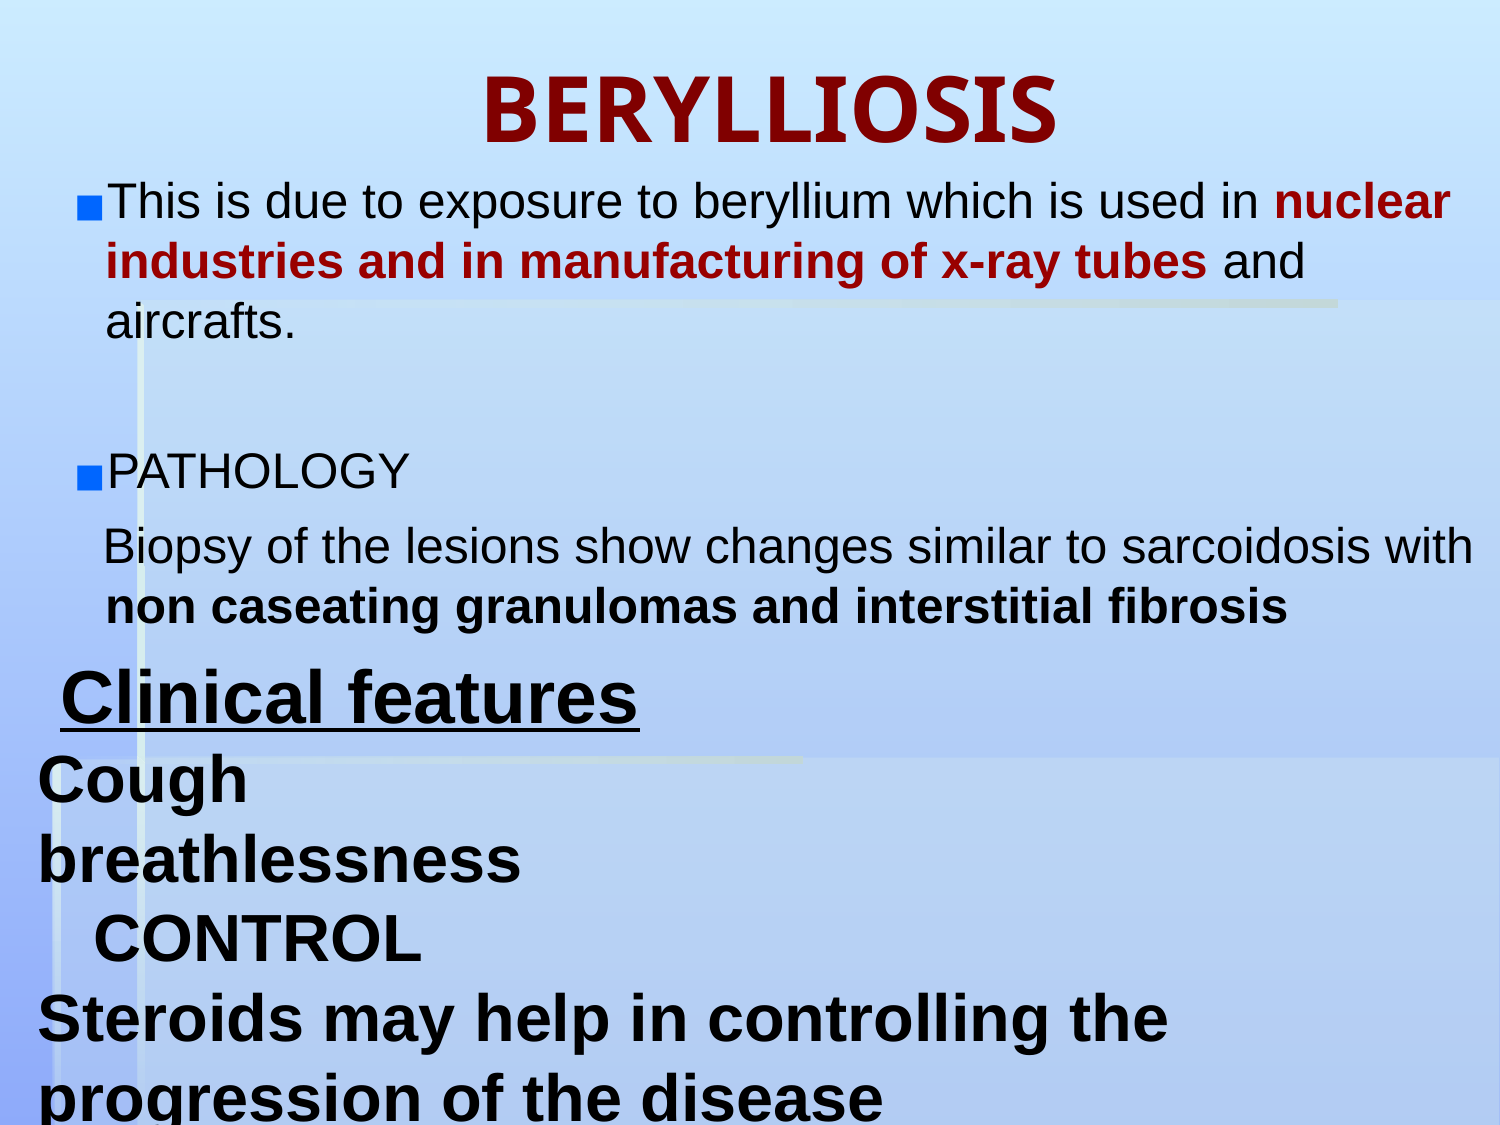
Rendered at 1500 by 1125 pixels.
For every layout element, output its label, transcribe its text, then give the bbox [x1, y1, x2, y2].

title BERYLLIOSIS [88, 40, 1451, 160]
text_box Cough breathlessness CONTROL Steroids may help in controlling the progression of the disease [22, 720, 1500, 1125]
list This is due to exposure to beryllium which is used in nuclear industries and in manufacturing of x-ray tubes and aircrafts. PATHOLOGY Biopsy of the lesions show changes similar to sarcoidosis with non caseating granulomas and interstitial fibrosis Clinical features [45, 160, 1500, 720]
